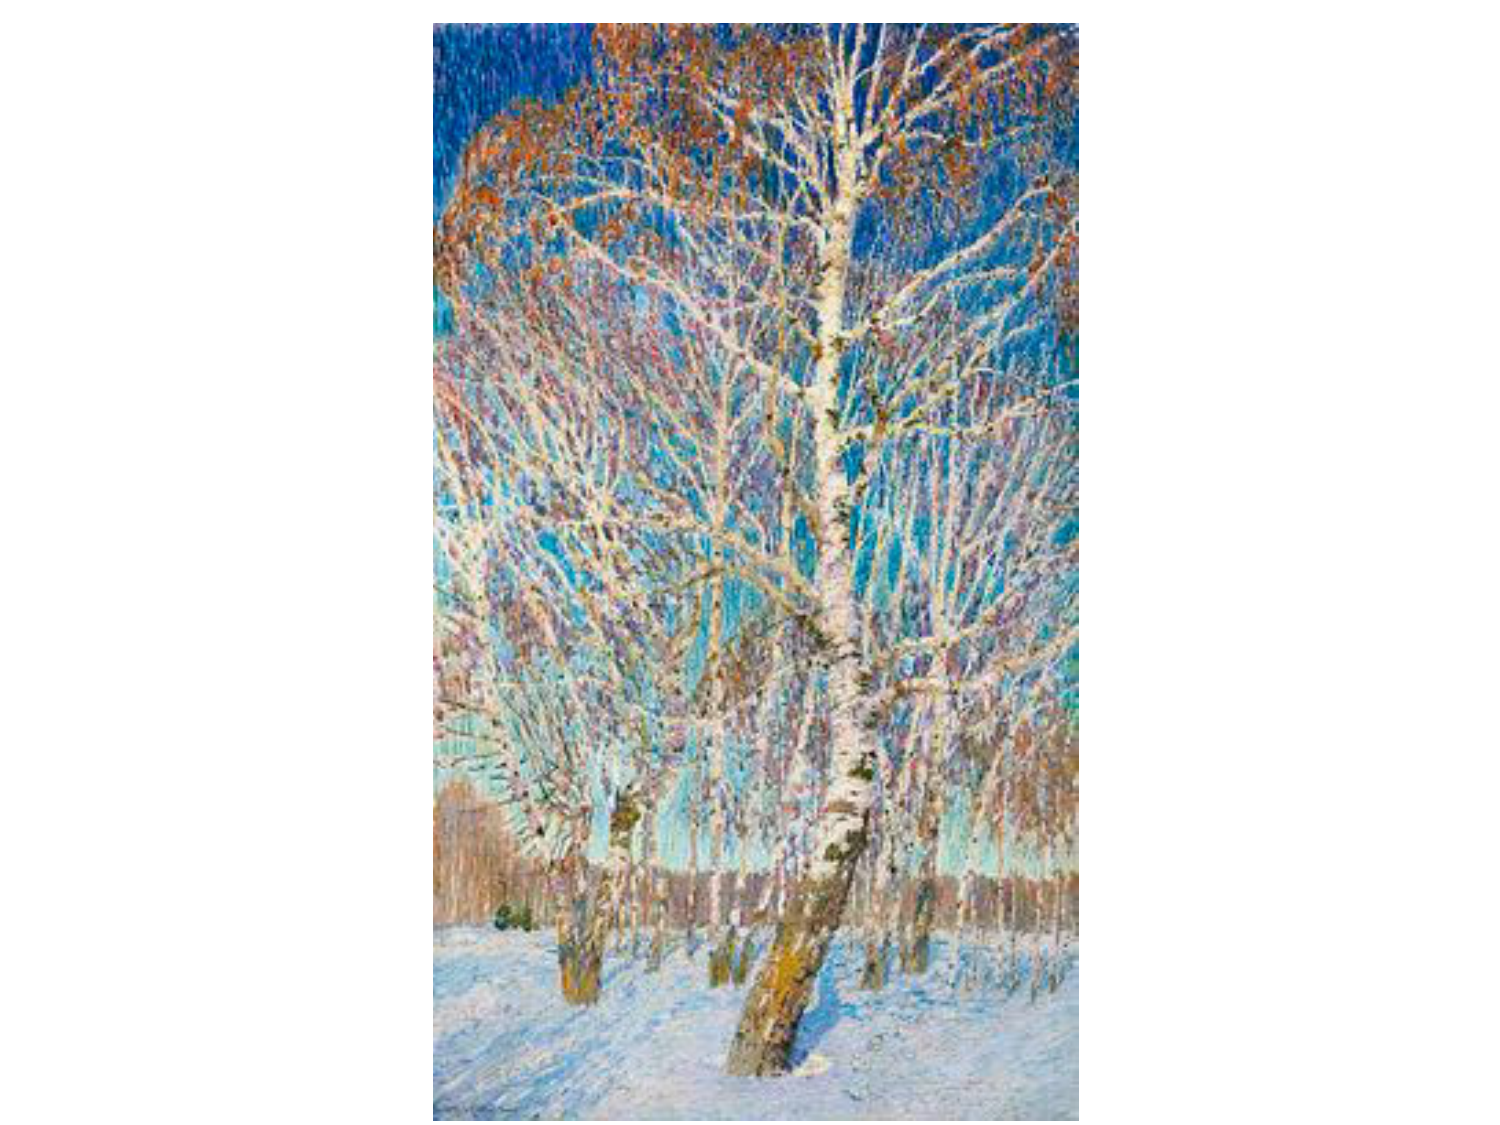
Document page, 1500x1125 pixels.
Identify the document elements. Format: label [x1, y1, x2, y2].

picture [433, 23, 1079, 1122]
